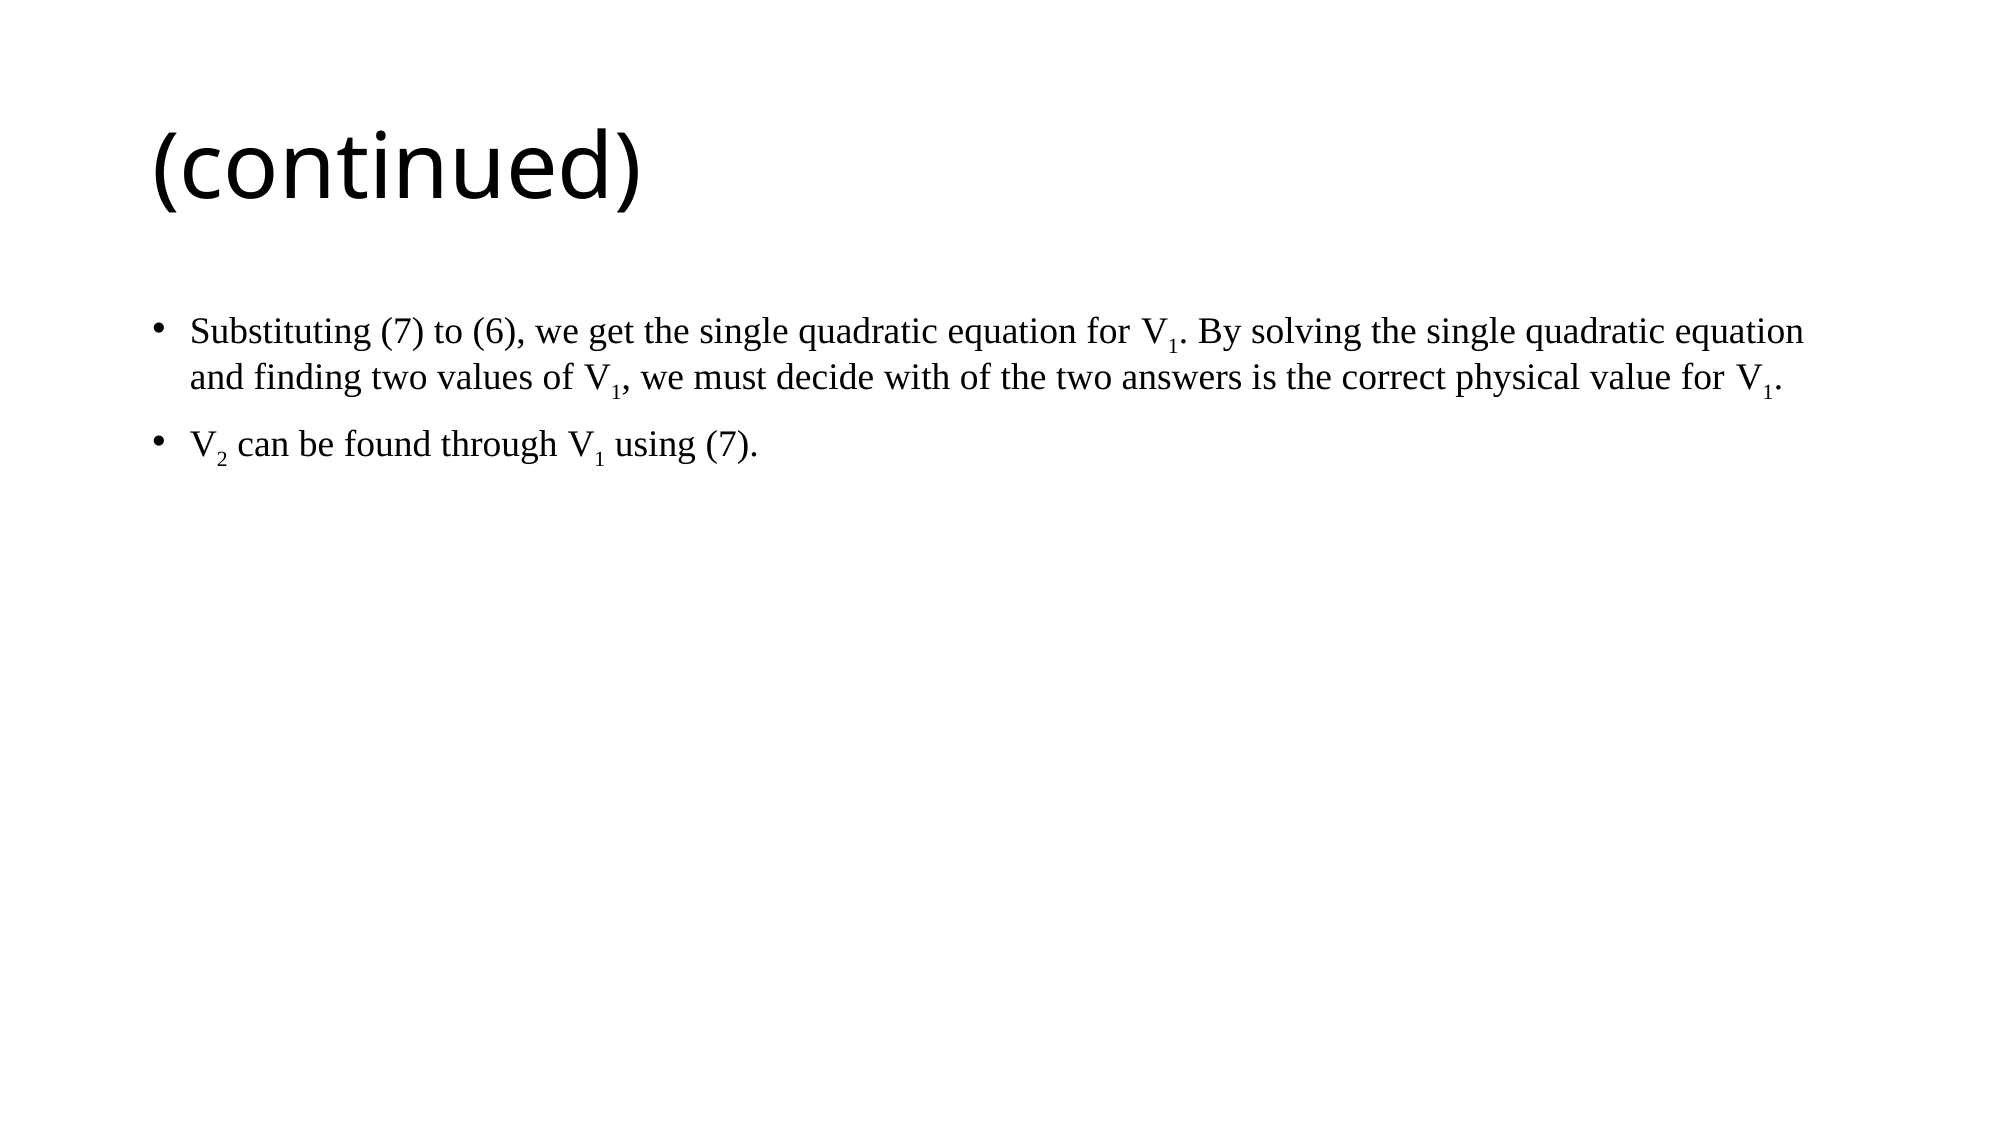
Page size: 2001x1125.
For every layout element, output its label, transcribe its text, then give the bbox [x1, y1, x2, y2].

title (continued) [137, 59, 1863, 278]
list Substituting (7) to (6), we get the single quadratic equation for V1. By solving the single quadratic equation and finding two values of V1, we must decide with of the two answers is the correct physical value for V1. V2 can be found through V1 using (7). [137, 299, 1863, 1014]
